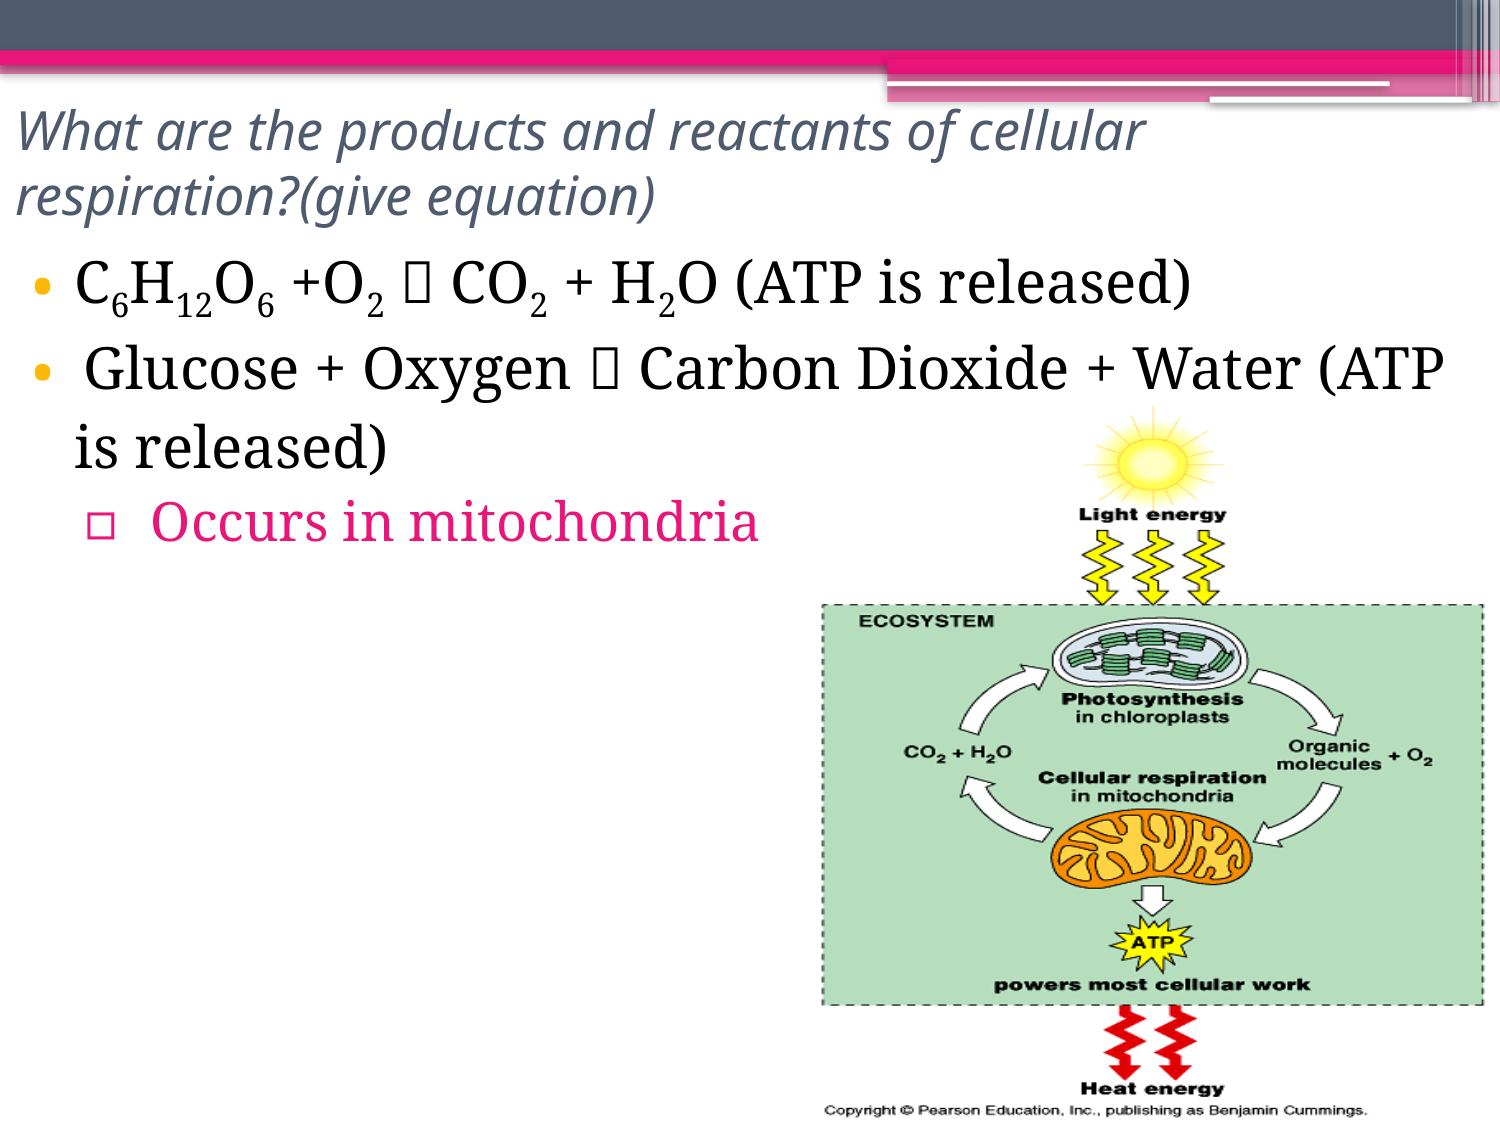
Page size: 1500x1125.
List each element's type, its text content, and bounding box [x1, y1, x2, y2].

list C6H12O6 +O2  CO2 + H2O (ATP is released) Glucose + Oxygen  Carbon Dioxide + Water (ATP is released) Occurs in mitochondria [0, 237, 1463, 948]
title What are the products and reactants of cellular respiration?(give equation) [0, 87, 1426, 237]
picture [812, 395, 1500, 1125]
